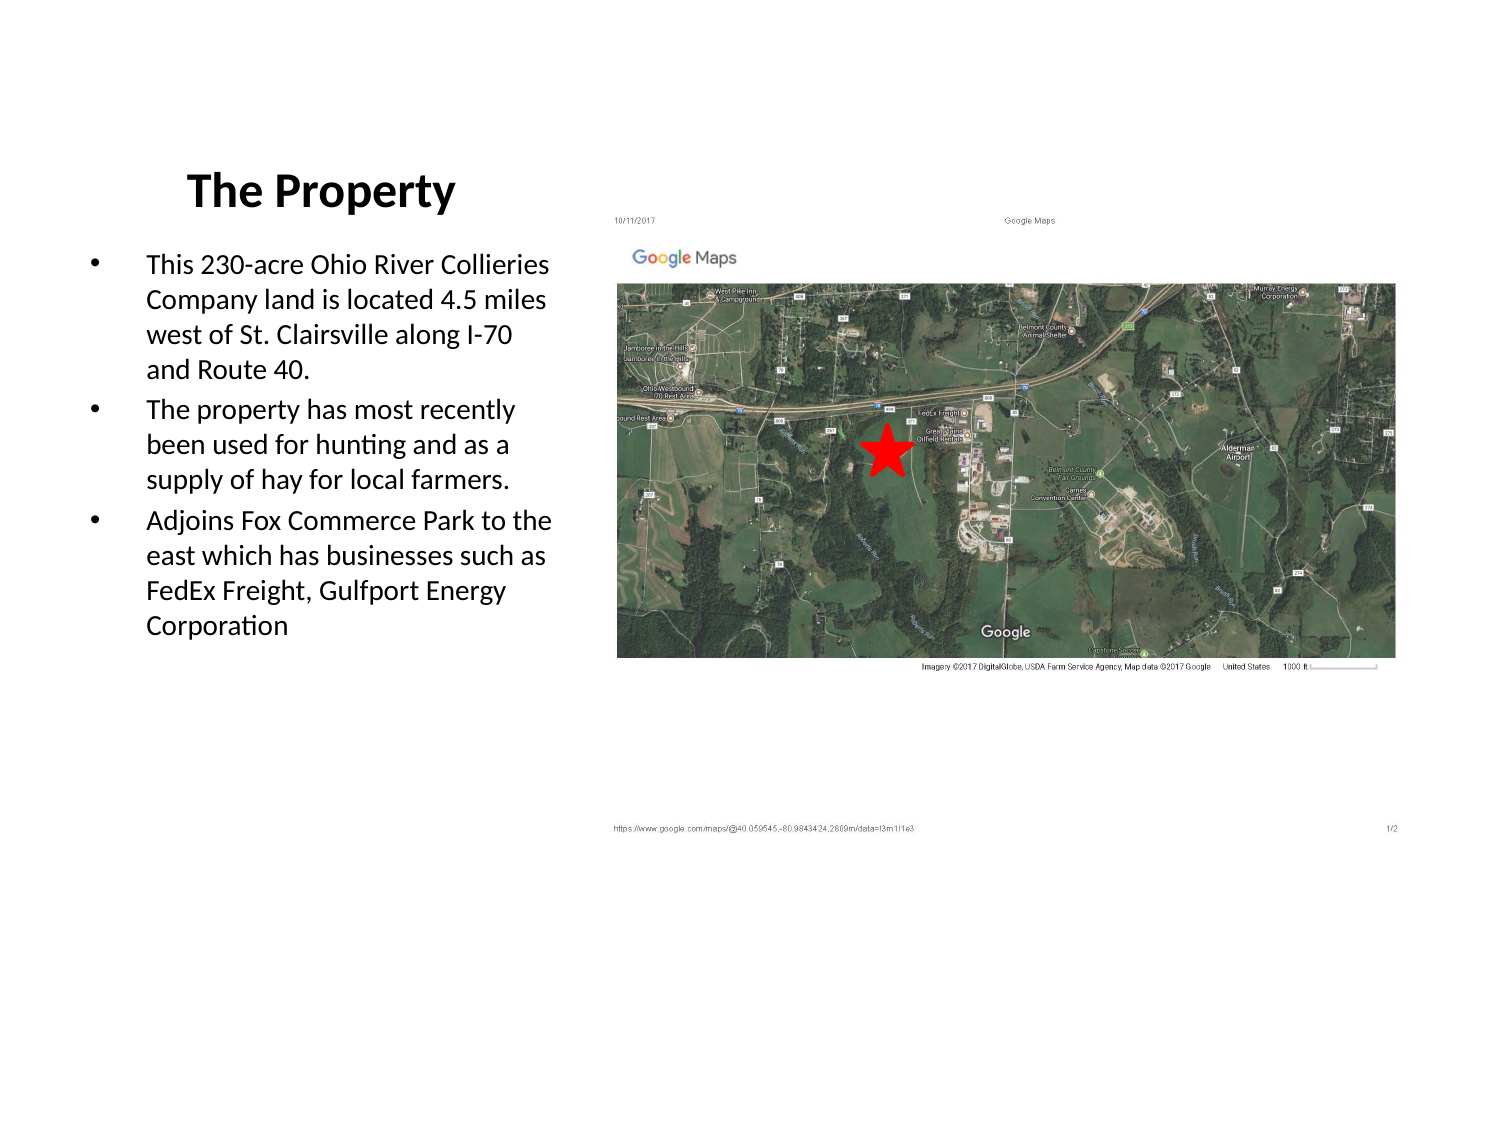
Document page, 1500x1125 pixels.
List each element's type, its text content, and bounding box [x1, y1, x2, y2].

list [586, 200, 1426, 850]
list This 230-acre Ohio River Collieries Company land is located 4.5 miles west of St. Clairsville along I-70 and Route 40. The property has most recently been used for hunting and as a supply of hay for local farmers. Adjoins Fox Commerce Park to the east which has businesses such as FedEx Freight, Gulfport Energy Corporation [75, 237, 569, 1000]
title The Property [75, 137, 569, 225]
